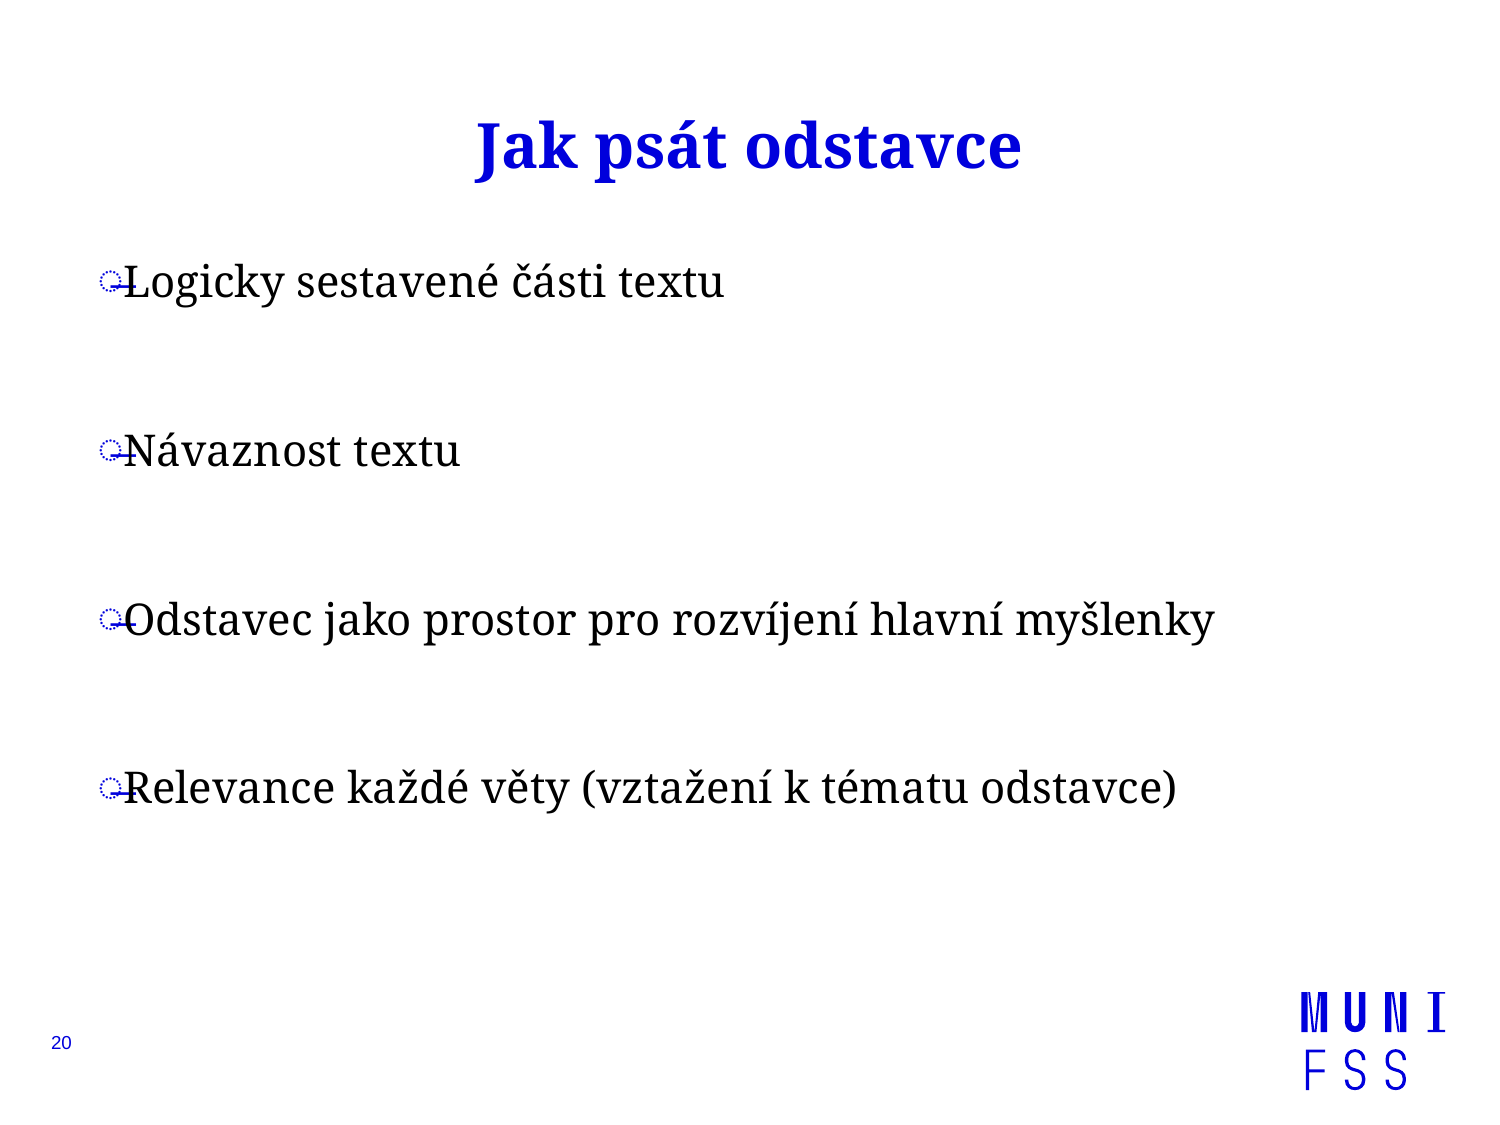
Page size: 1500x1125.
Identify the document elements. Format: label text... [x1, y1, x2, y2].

list Logicky sestavené části textu Návaznost textu Odstavec jako prostor pro rozvíjení hlavní myšlenky Relevance každé věty (vztažení k tématu odstavce) [88, 249, 1412, 1063]
title Jak psát odstavce [88, 118, 1412, 249]
slide_number 20 [50, 1021, 82, 1063]
